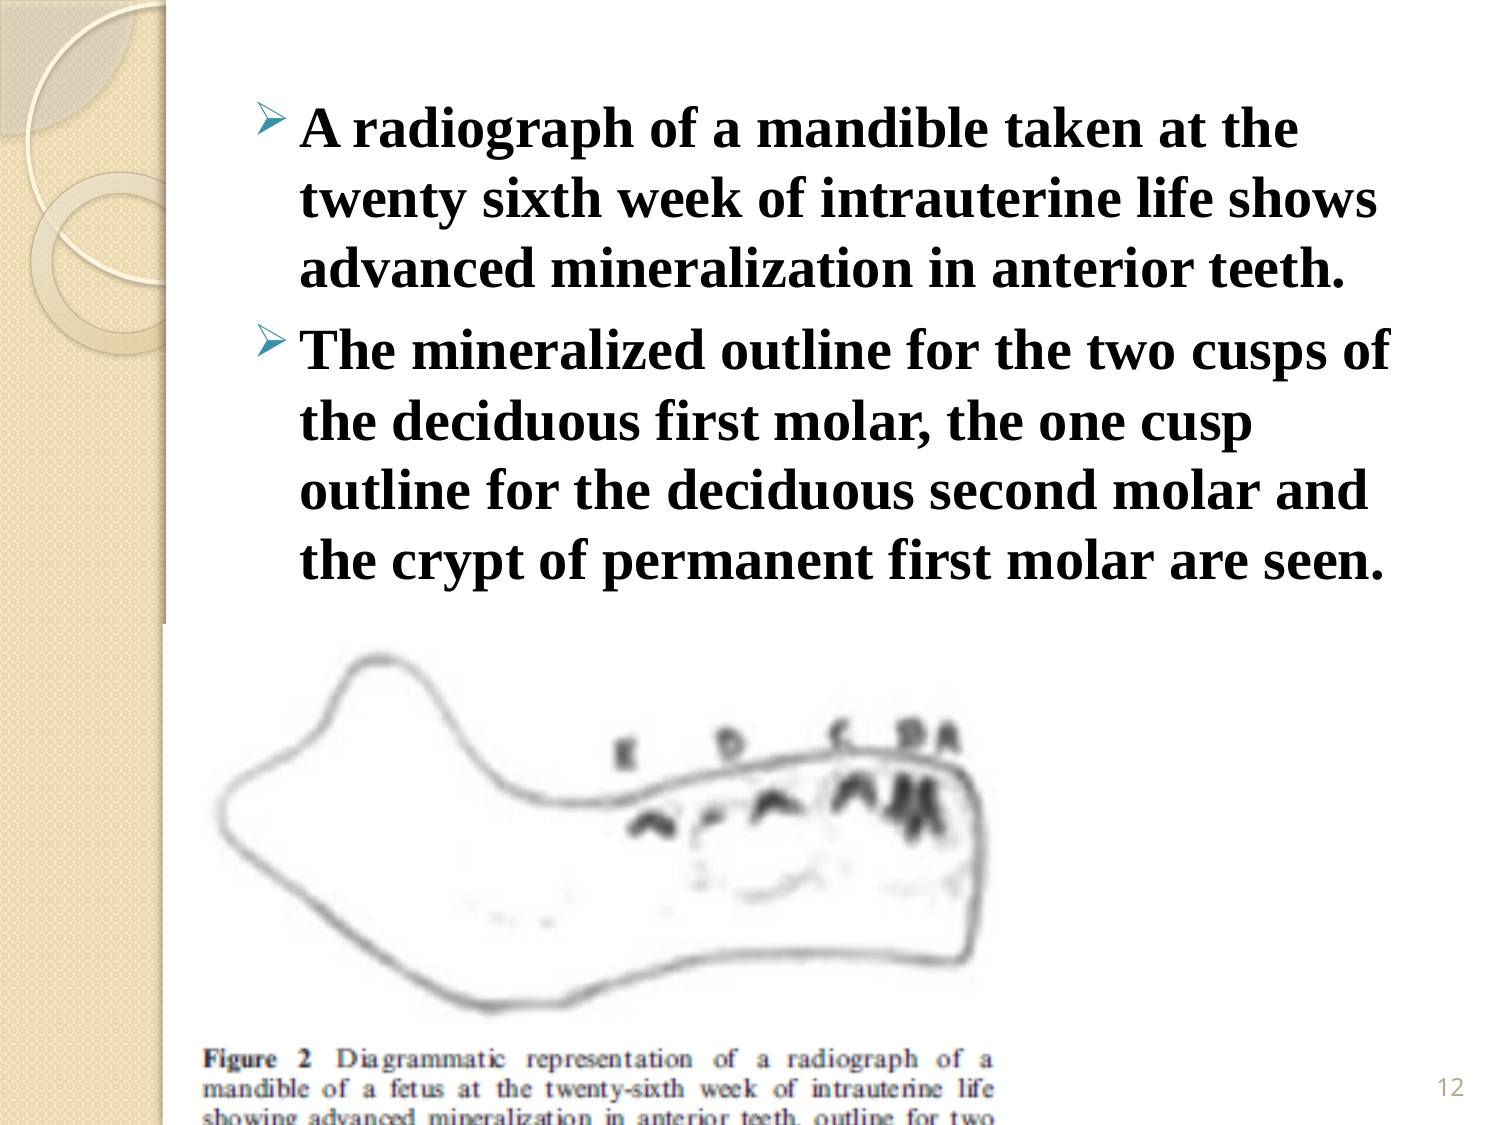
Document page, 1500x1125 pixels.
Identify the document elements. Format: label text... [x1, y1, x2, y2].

picture [162, 624, 1033, 1125]
list A radiograph of a mandible taken at the twenty sixth week of intrauterine life shows advanced mineralization in anterior teeth. The mineralized outline for the two cusps of the deciduous first molar, the one cusp outline for the deciduous second molar and the crypt of permanent first molar are seen. [225, 0, 1455, 975]
slide_number 12 [1413, 1034, 1488, 1113]
